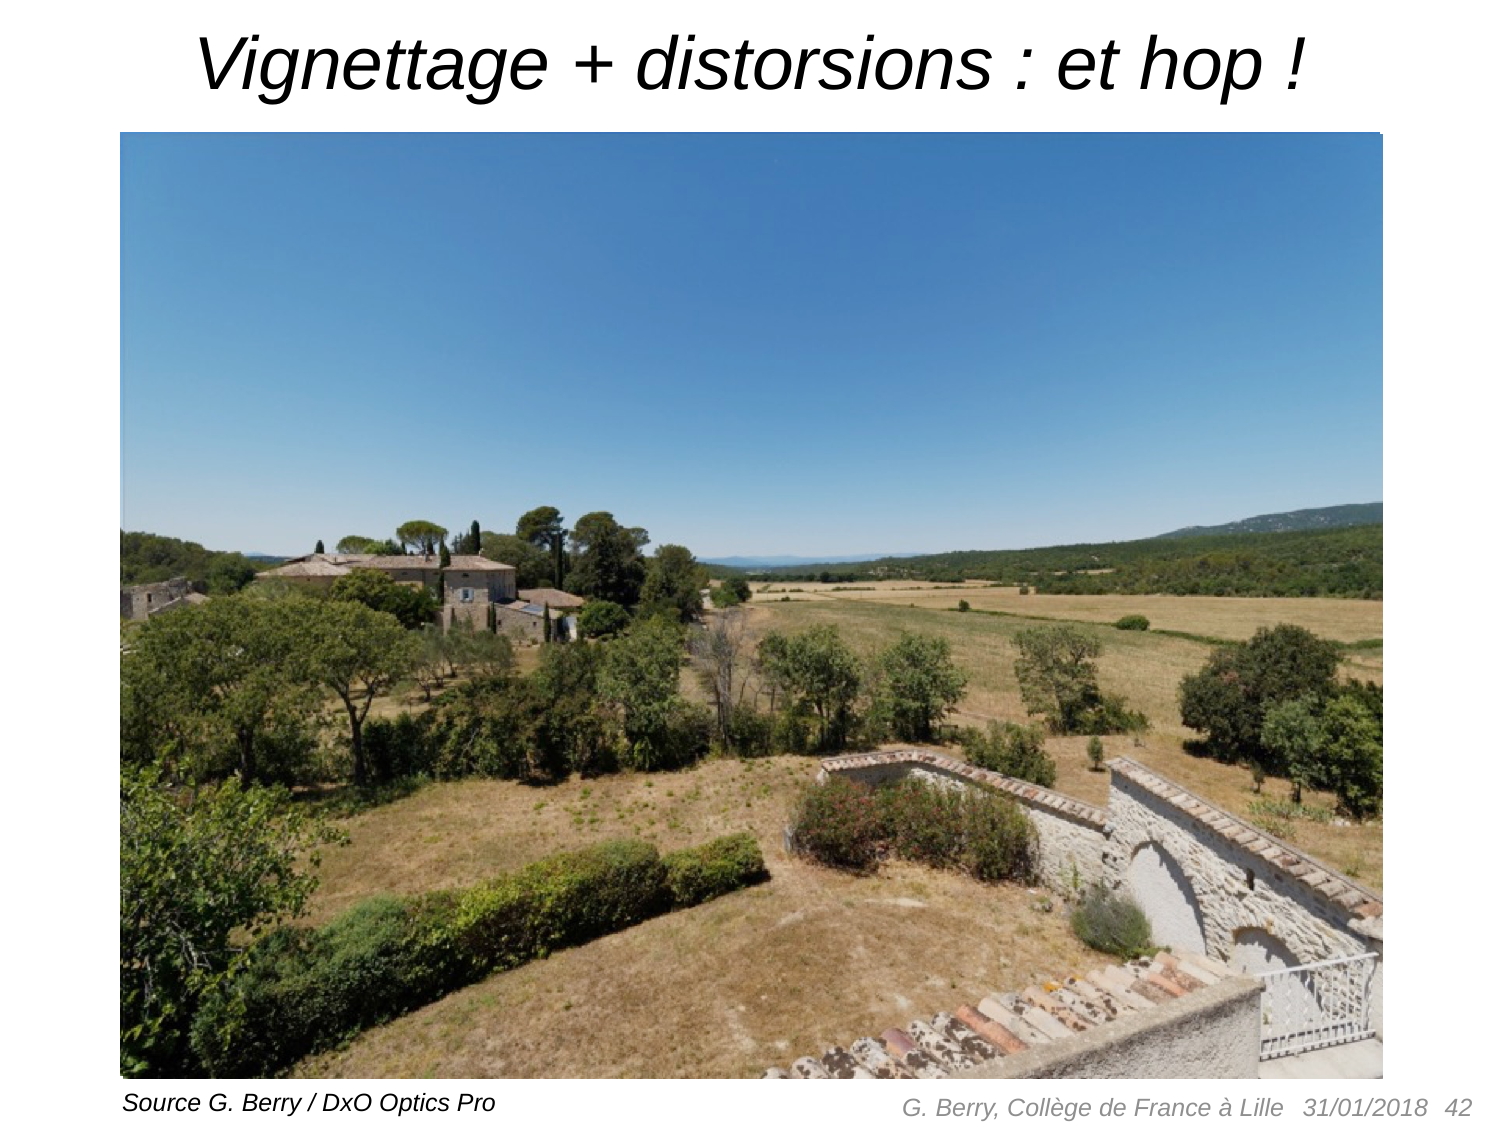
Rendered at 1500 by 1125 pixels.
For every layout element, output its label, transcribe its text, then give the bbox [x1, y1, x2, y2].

footer G. Berry, Collège de France à Lille [825, 1087, 1287, 1125]
title Vignettage + distorsions : et hop ! [37, 7, 1463, 114]
text_box Source G. Berry / DxO Optics Pro [107, 1077, 512, 1125]
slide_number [1287, 1076, 1500, 1125]
picture [120, 132, 1383, 1079]
